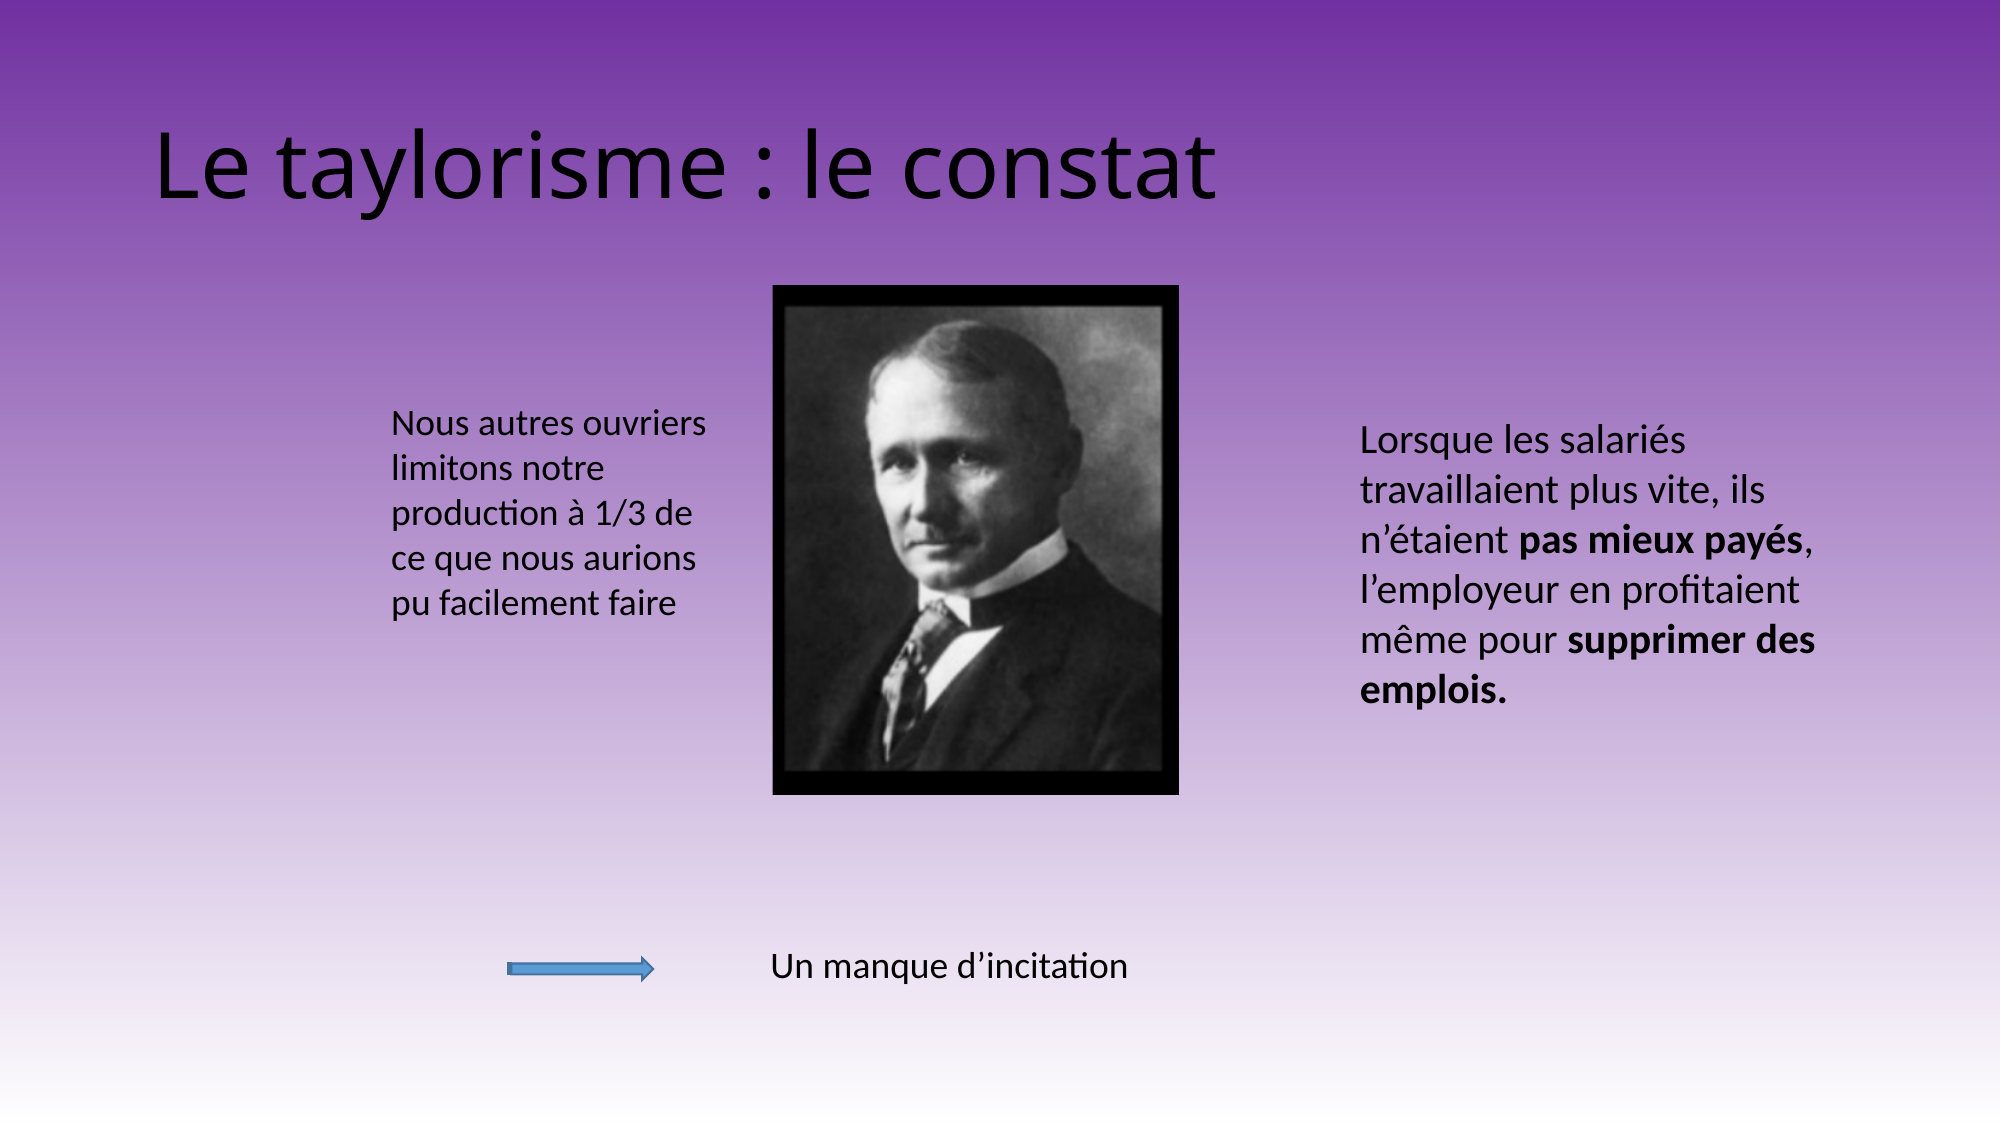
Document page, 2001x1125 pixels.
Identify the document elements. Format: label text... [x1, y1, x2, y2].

text_box Nous autres ouvriers limitons notre production à 1/3 de ce que nous aurions pu facilement faire [376, 390, 733, 631]
text_box [507, 955, 655, 983]
text_box Un manque d’incitation [755, 933, 1241, 994]
title Le taylorisme : le constat [137, 59, 1863, 278]
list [772, 285, 1179, 795]
text_box Lorsque les salariés travaillaient plus vite, ils n’étaient pas mieux payés, l’employeur en profitaient même pour supprimer des emplois. [1345, 403, 1904, 719]
